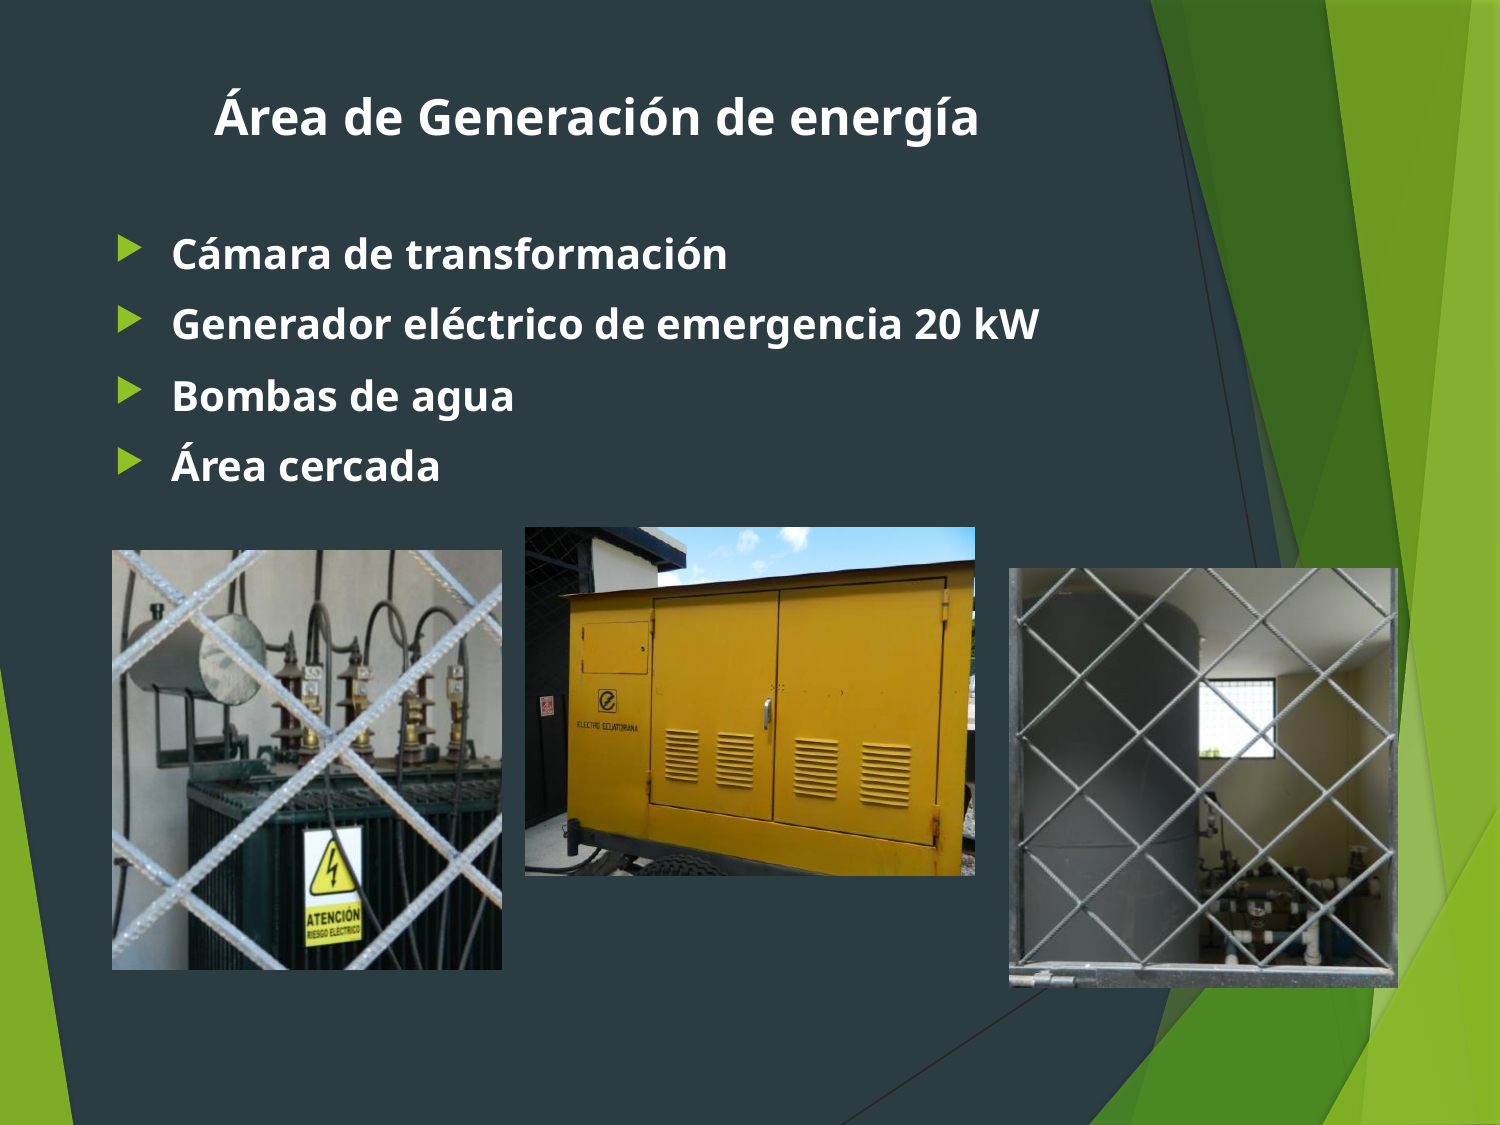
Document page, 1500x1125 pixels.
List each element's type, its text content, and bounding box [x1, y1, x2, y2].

picture [525, 526, 975, 876]
title Área de Generación de energía [76, 78, 1118, 187]
picture [1009, 567, 1398, 988]
list Cámara de transformación Generador eléctrico de emergencia 20 kW Bombas de agua Área cercada [99, 219, 1223, 1003]
picture [111, 550, 503, 970]
